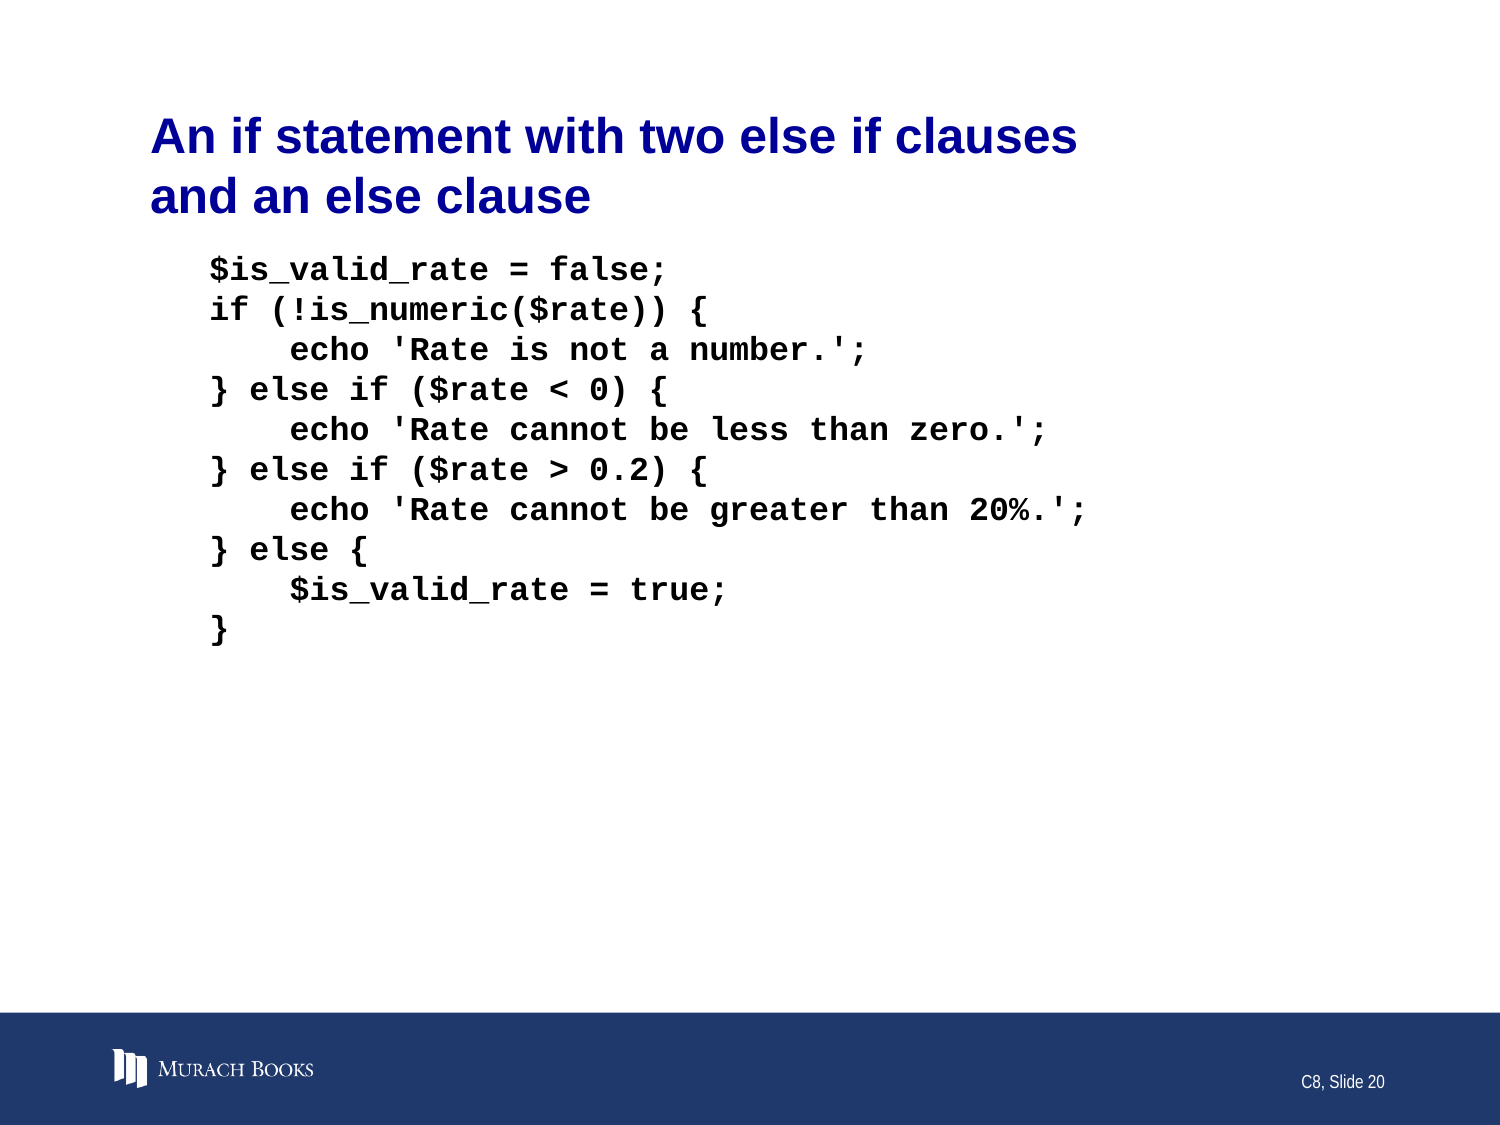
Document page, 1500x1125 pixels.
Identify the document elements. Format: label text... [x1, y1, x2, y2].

list $is_valid_rate = false; if (!is_numeric($rate)) { echo 'Rate is not a number.'; } else if ($rate < 0) { echo 'Rate cannot be less than zero.'; } else if ($rate > 0.2) { echo 'Rate cannot be greater than 20%.'; } else { $is_valid_rate = true; } [137, 239, 1350, 978]
slide_number C8, Slide 20 [1087, 1025, 1400, 1100]
title An if statement with two else if clauses and an else clause [150, 102, 1350, 224]
footer [12, 1025, 463, 1100]
